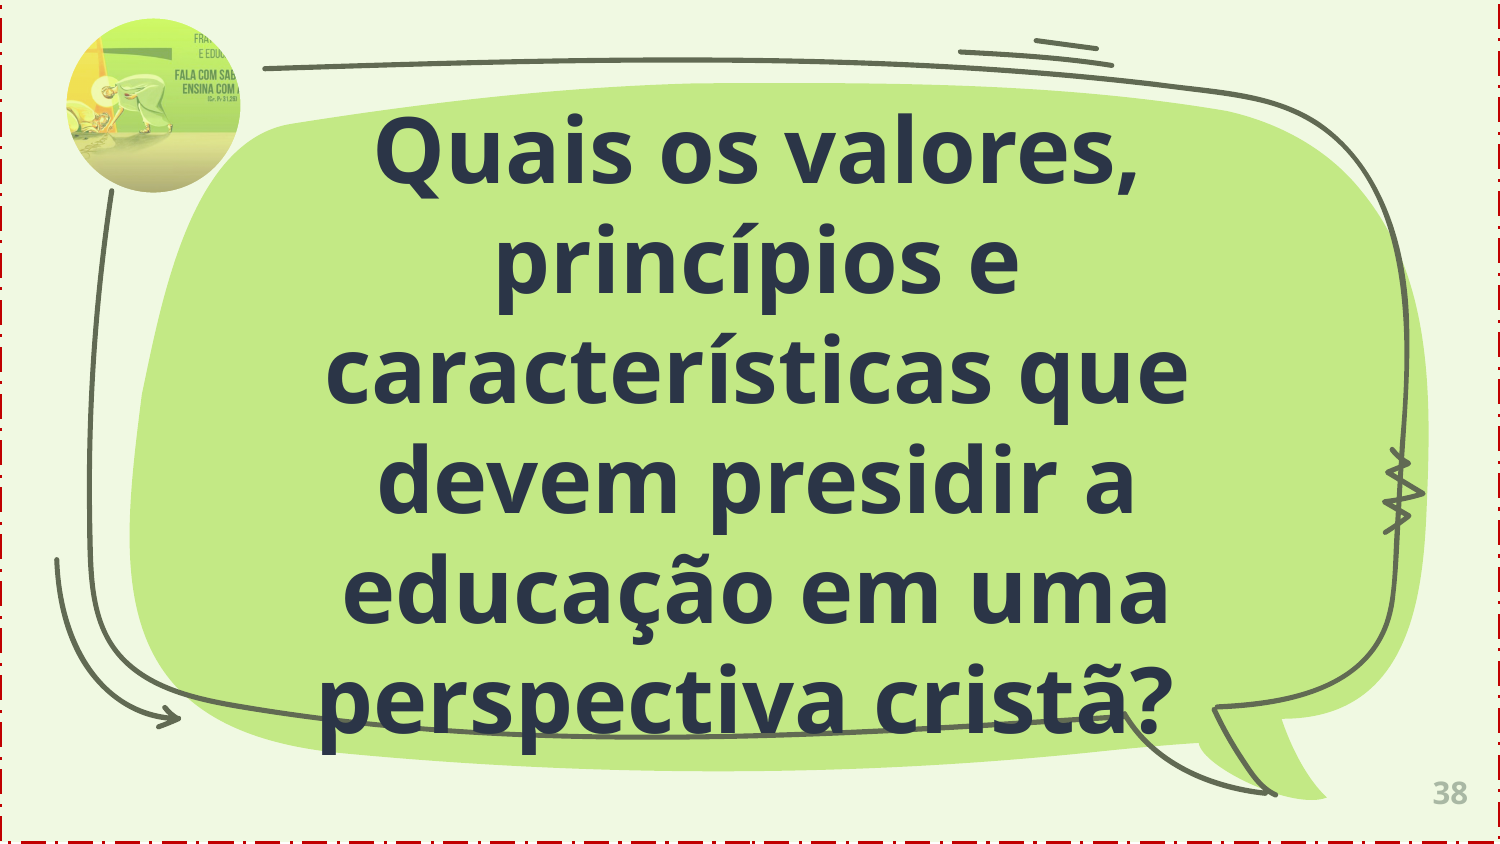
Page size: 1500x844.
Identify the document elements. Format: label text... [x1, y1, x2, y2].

text_box [0, 0, 1500, 843]
text_box Quais os valores, princípios e características que devem presidir a educação em uma perspectiva cristã? [153, 194, 1354, 649]
